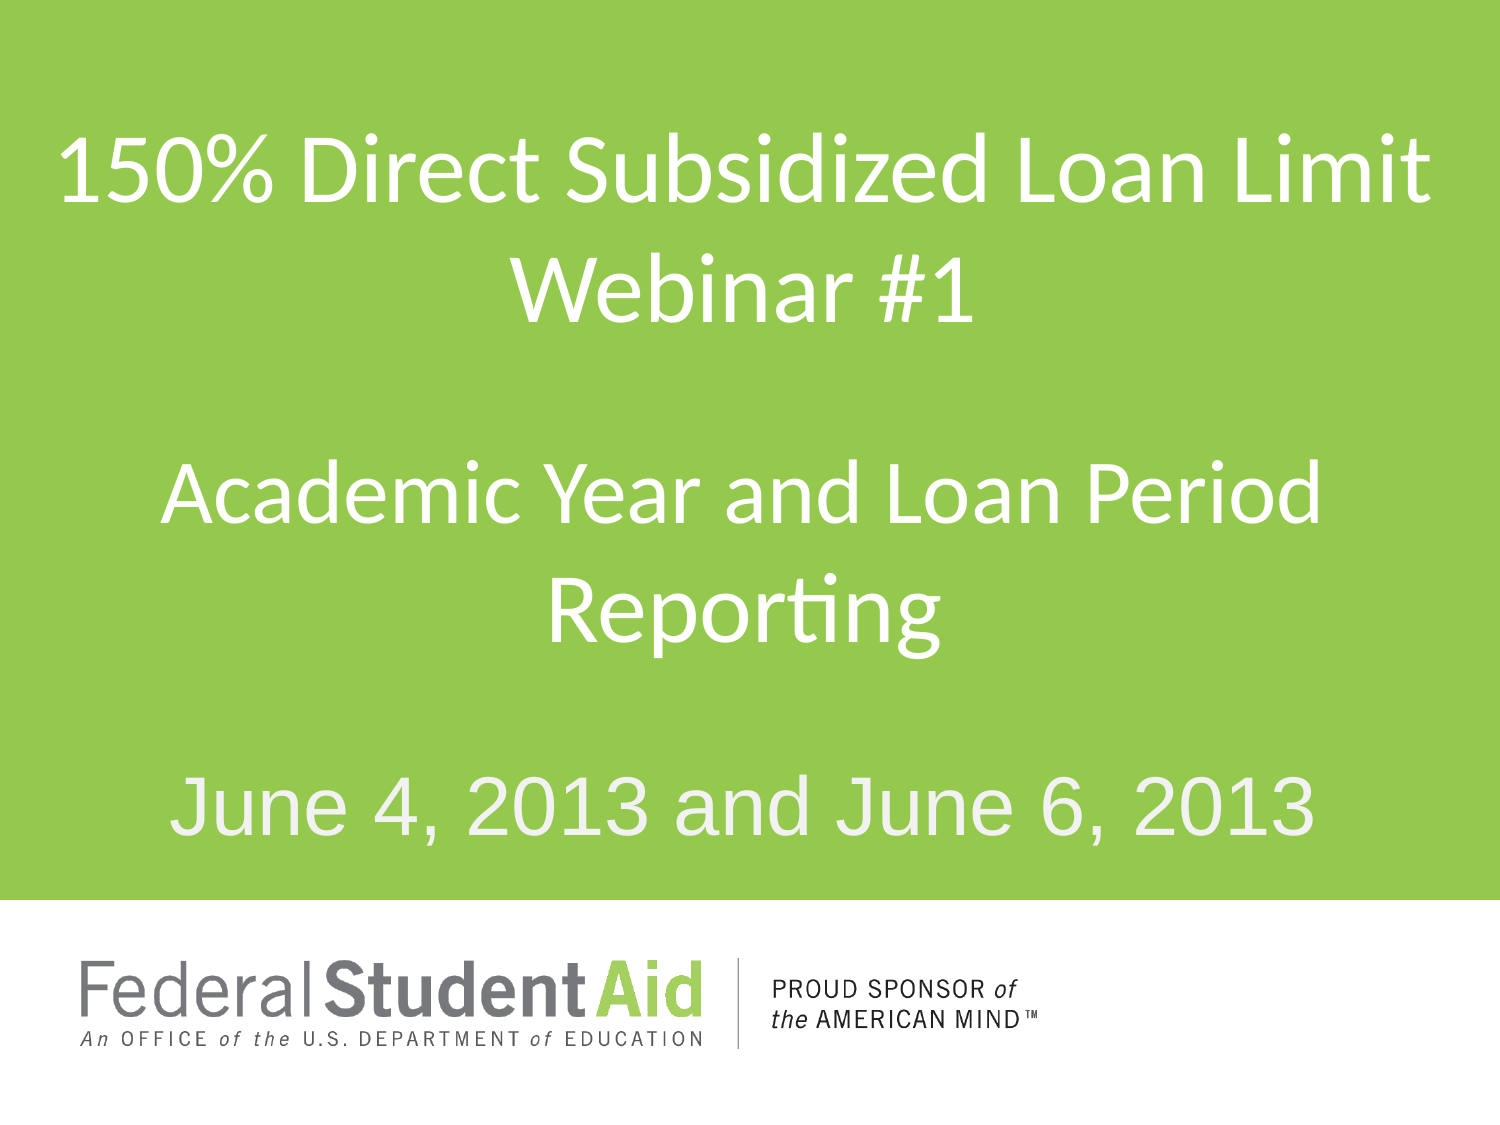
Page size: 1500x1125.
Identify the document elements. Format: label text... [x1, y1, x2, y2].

picture [80, 958, 1037, 1049]
text_box 150% Direct Subsidized Loan Limit Webinar #1 Academic Year and Loan Period Reporting June 4, 2013 and June 6, 2013 [24, 4, 1463, 313]
